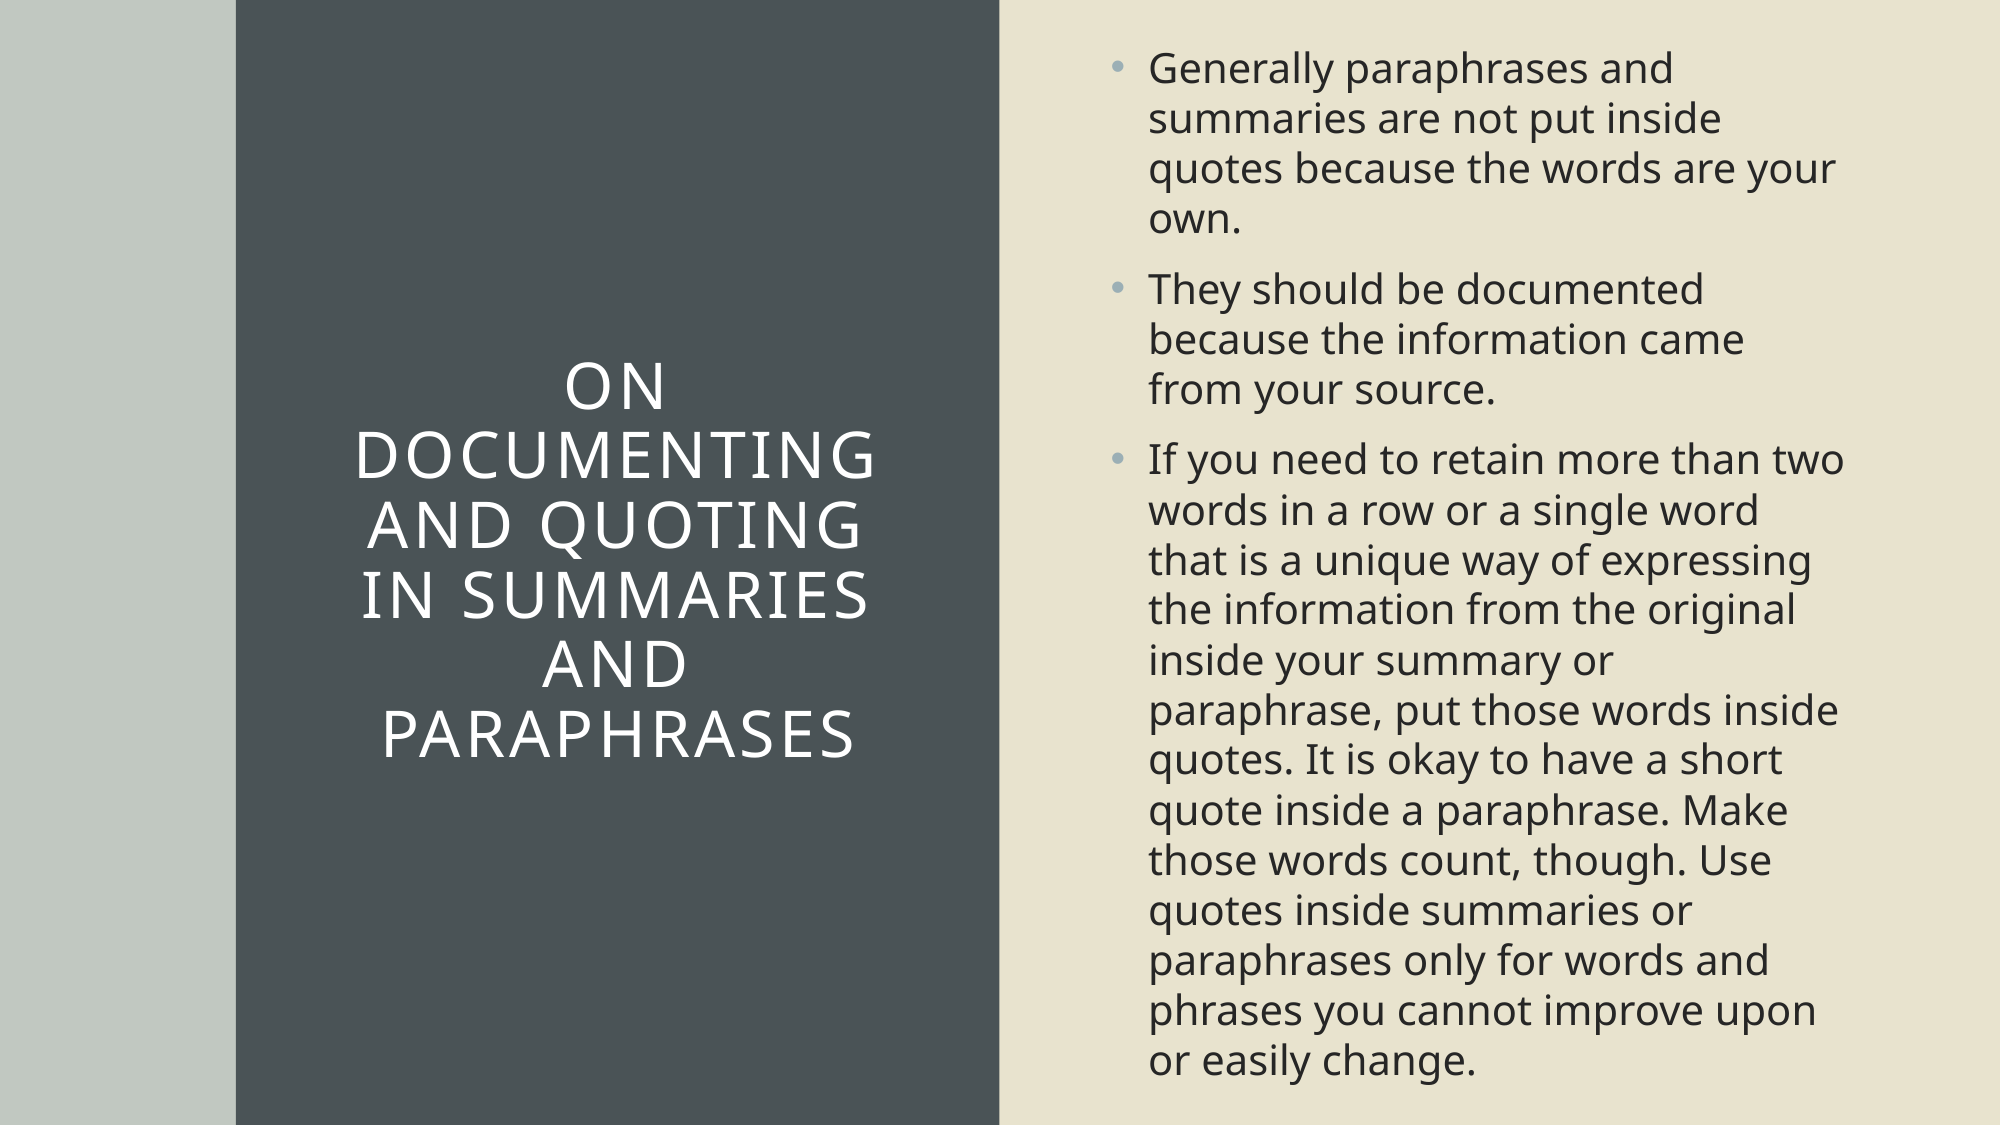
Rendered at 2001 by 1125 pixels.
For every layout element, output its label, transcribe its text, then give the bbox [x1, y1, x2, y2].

text_box [235, 0, 1000, 1125]
title On Documenting and Quoting in Summaries and Paraphrases [317, 171, 918, 954]
list Generally paraphrases and summaries are not put inside quotes because the words are your own. They should be documented because the information came from your source. If you need to retain more than two words in a row or a single word that is a unique way of expressing the information from the original inside your summary or paraphrase, put those words inside quotes. It is okay to have a short quote inside a paraphrase. Make those words count, though. Use quotes inside summaries or paraphrases only for words and phrases you cannot improve upon or easily change. [1095, 173, 1861, 952]
text_box [0, 0, 235, 1125]
